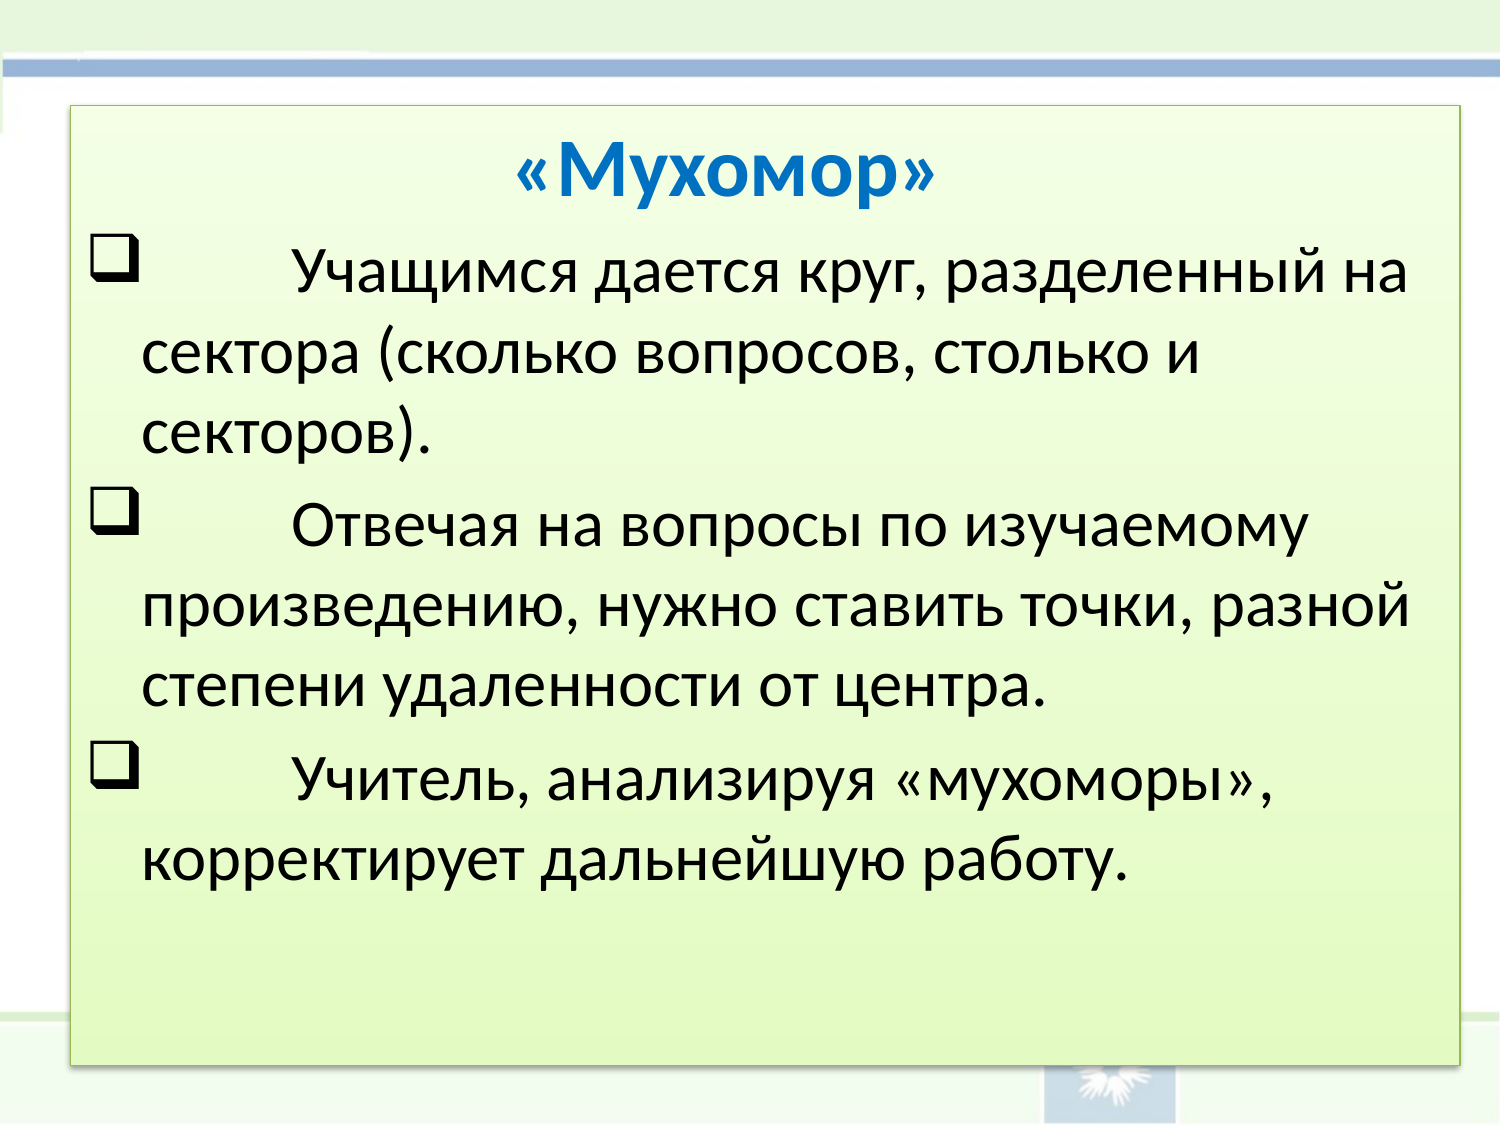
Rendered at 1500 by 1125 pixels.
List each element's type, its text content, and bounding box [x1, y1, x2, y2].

list «Мухомор» Учащимся дается круг, разделенный на сектора (сколько вопросов, столько и секторов). Отвечая на вопросы по изучаемому произведению, нужно ставить точки, разной степени удаленности от центра. Учитель, анализируя «мухоморы», корректирует дальнейшую работу. [70, 105, 1461, 1066]
picture [0, 0, 1500, 1125]
